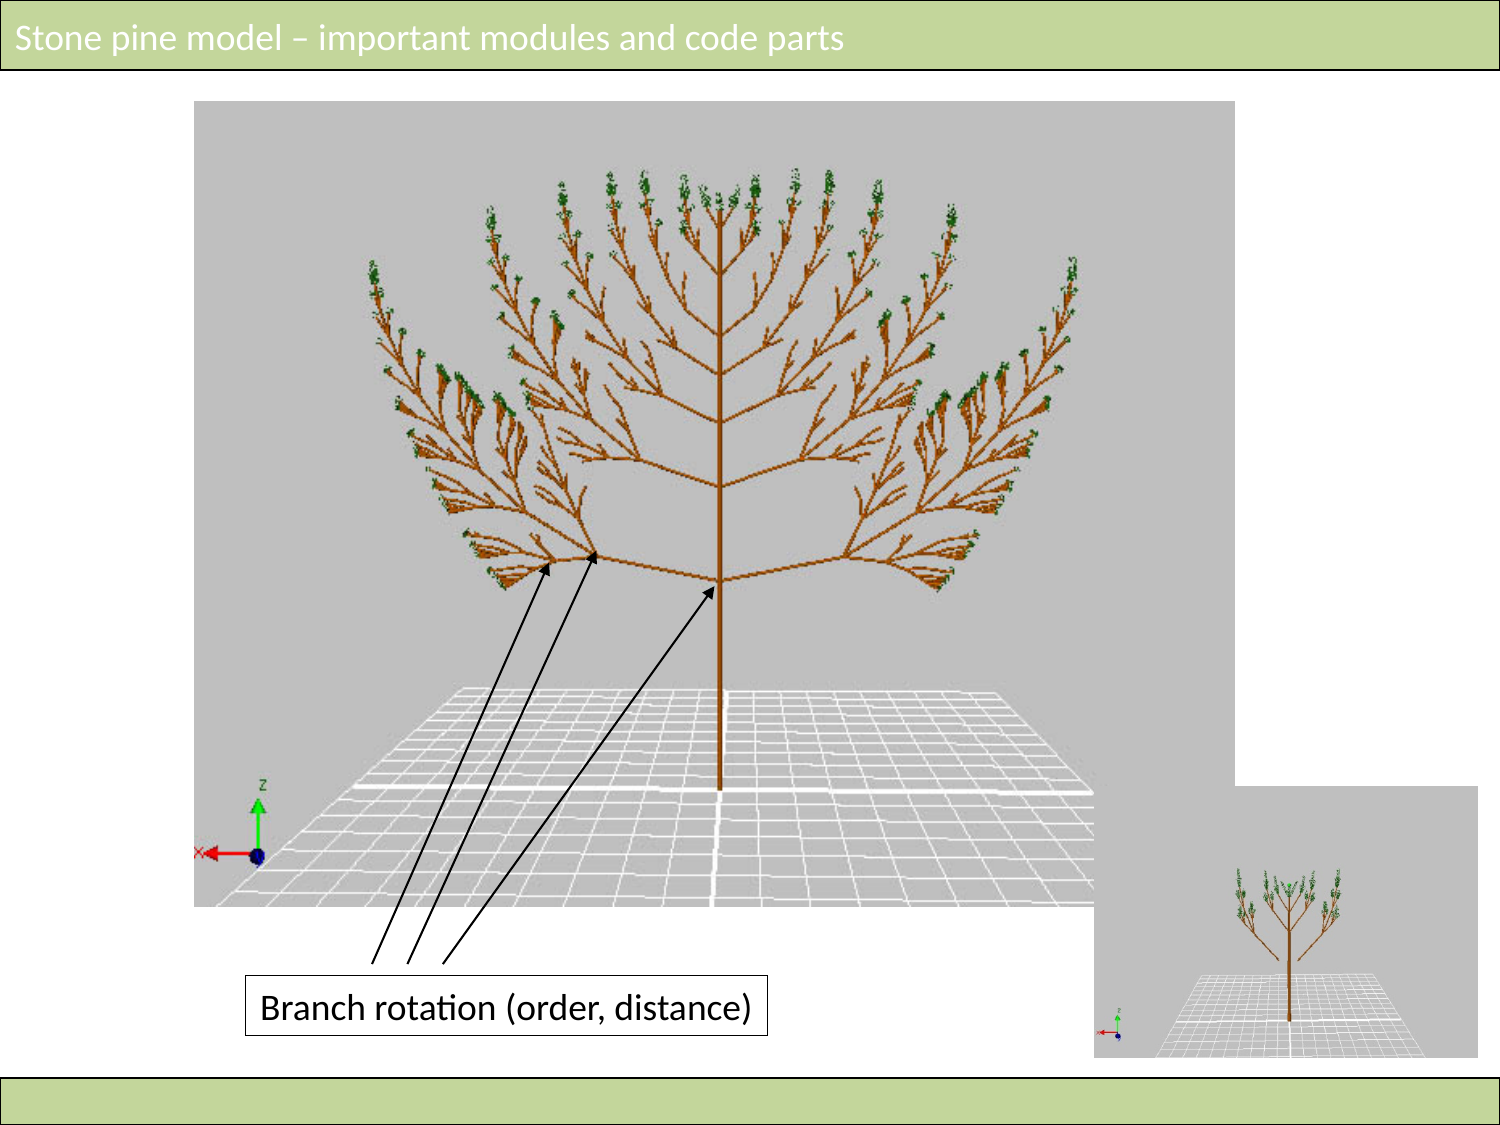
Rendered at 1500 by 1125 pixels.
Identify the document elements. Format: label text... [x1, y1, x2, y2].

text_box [371, 562, 550, 965]
text_box Branch rotation (order, distance) [245, 975, 768, 1036]
text_box [0, 1076, 1500, 1125]
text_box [407, 550, 597, 965]
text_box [601, 585, 715, 965]
picture [194, 101, 1478, 1058]
text_box Stone pine model – important modules and code parts [0, 0, 1500, 72]
